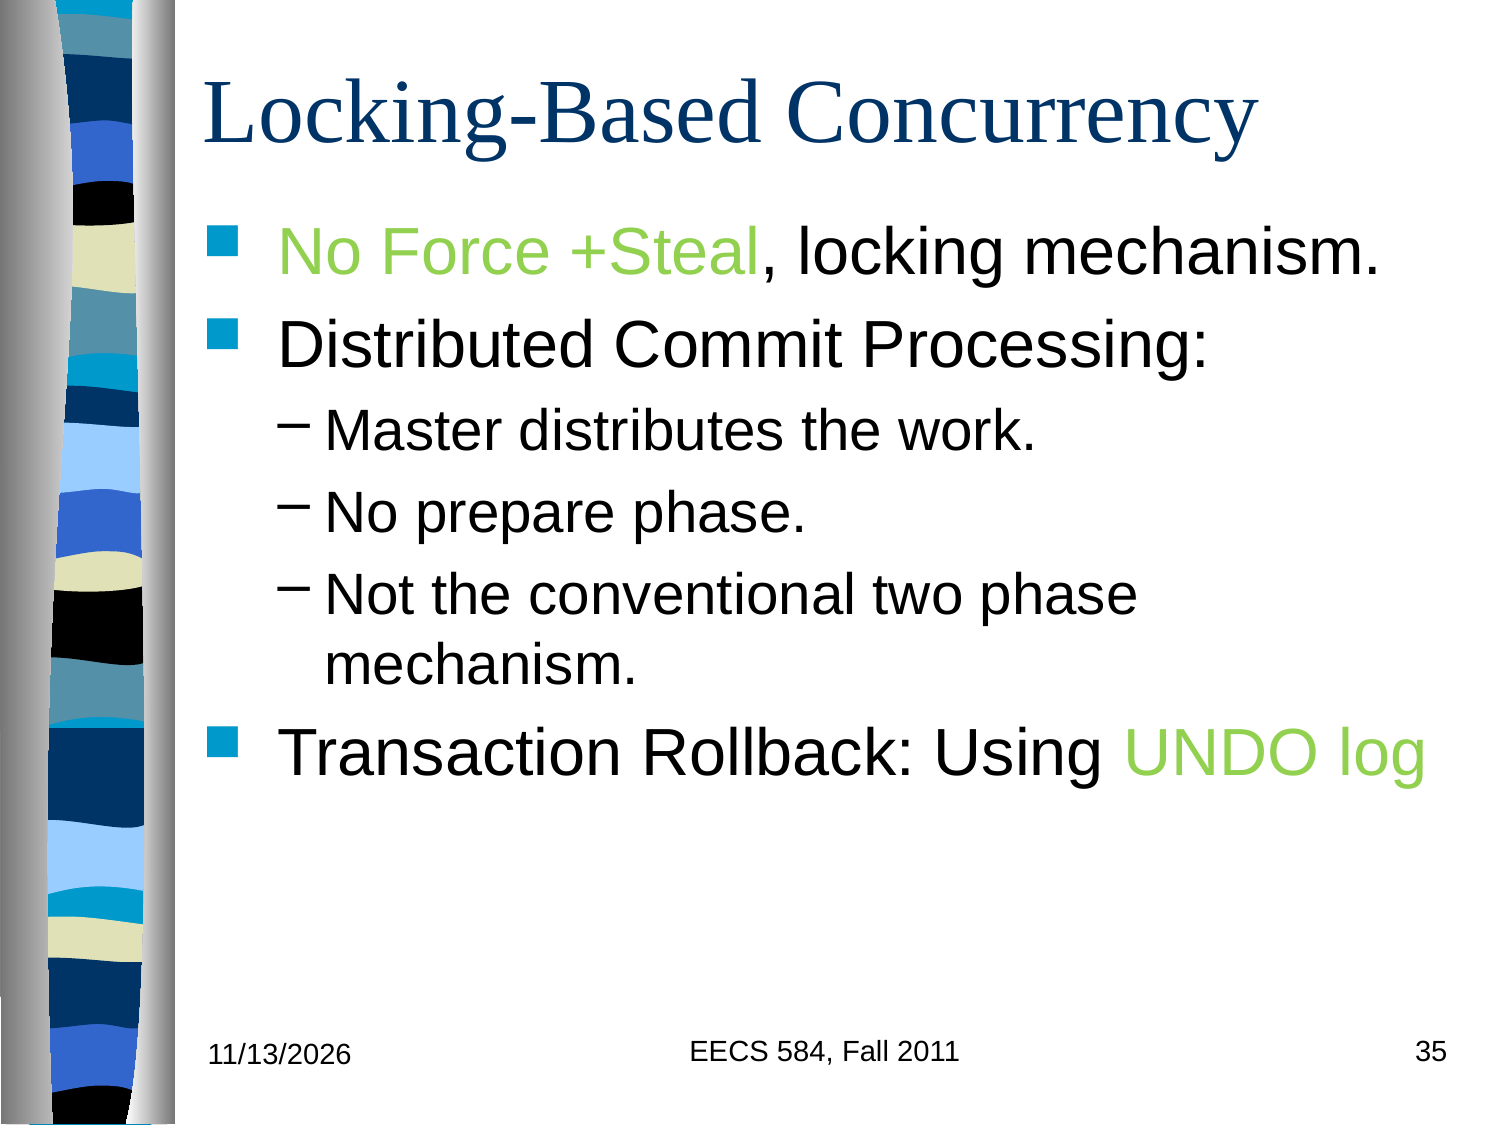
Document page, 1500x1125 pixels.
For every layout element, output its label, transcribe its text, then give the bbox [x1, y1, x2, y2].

slide_number 35 [1149, 1025, 1463, 1100]
footer EECS 584, Fall 2011 [587, 1025, 1063, 1100]
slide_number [192, 1027, 505, 1103]
list No Force +Steal, locking mechanism. Distributed Commit Processing: Master distributes the work. No prepare phase. Not the conventional two phase mechanism. Transaction Rollback: Using UNDO log [187, 199, 1463, 876]
title Locking-Based Concurrency [187, 12, 1463, 199]
